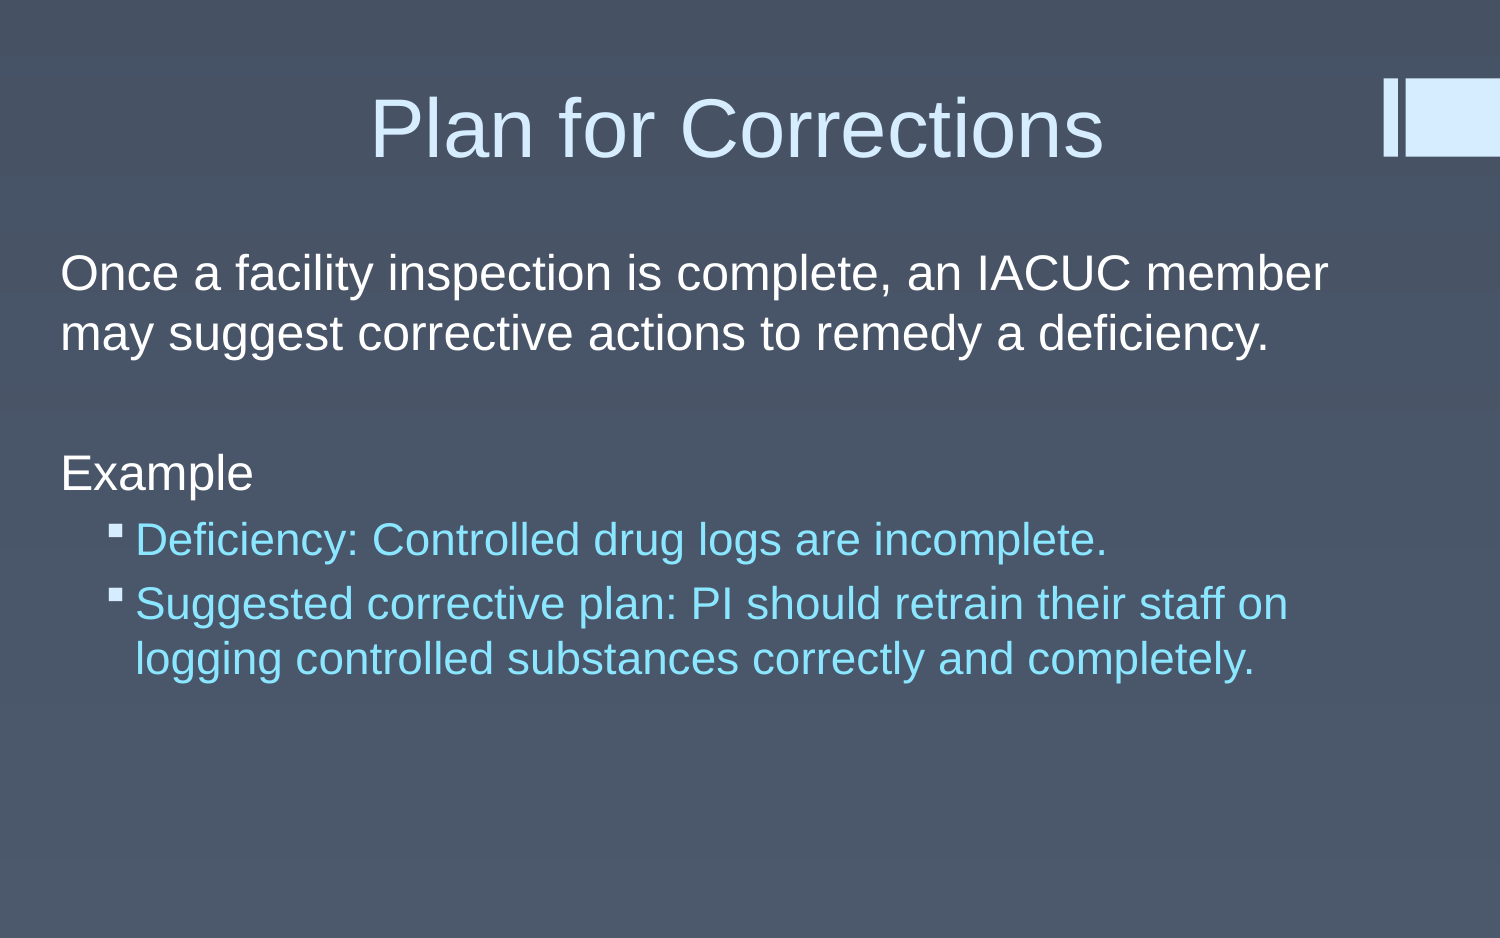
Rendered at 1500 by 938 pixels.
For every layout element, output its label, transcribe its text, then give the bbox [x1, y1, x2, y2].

title Plan for Corrections [137, 56, 1338, 182]
list Once a facility inspection is complete, an IACUC member may suggest corrective actions to remedy a deficiency. Example Deficiency: Controlled drug logs are incomplete. Suggested corrective plan: PI should retrain their staff on logging controlled substances correctly and completely. [37, 232, 1413, 721]
